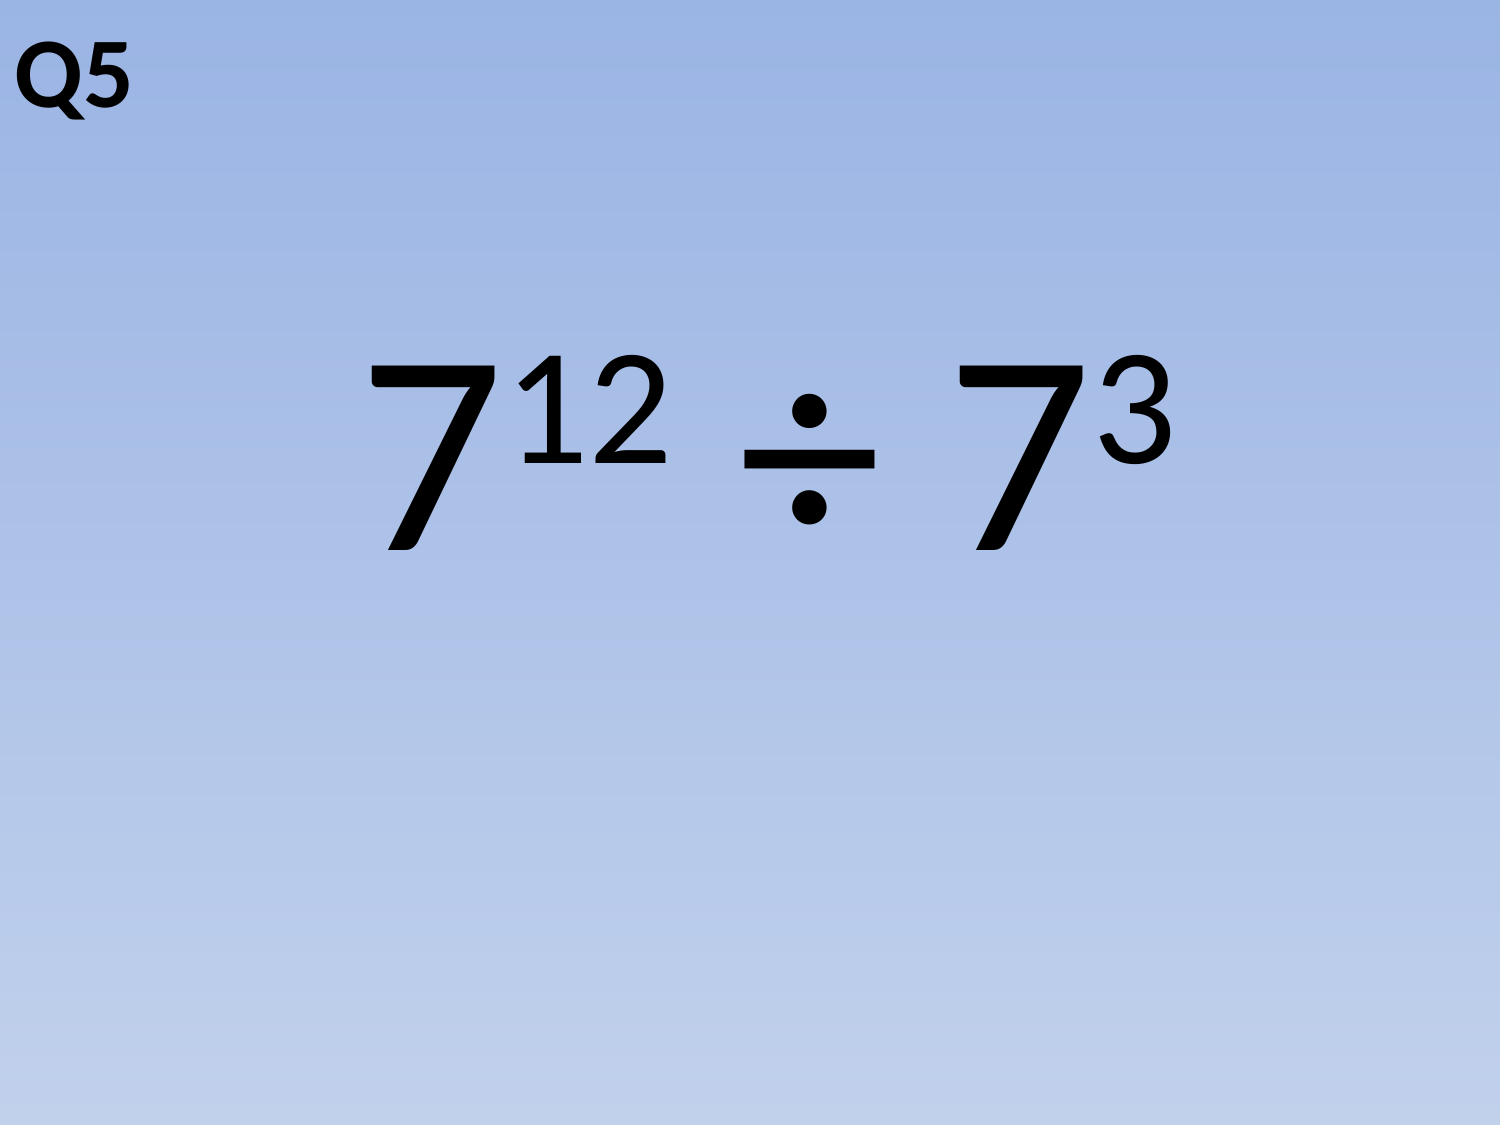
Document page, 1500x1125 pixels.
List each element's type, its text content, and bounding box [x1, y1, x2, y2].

text_box 712 ÷ 73 [159, 255, 1376, 616]
text_box Q5 [0, 0, 154, 135]
